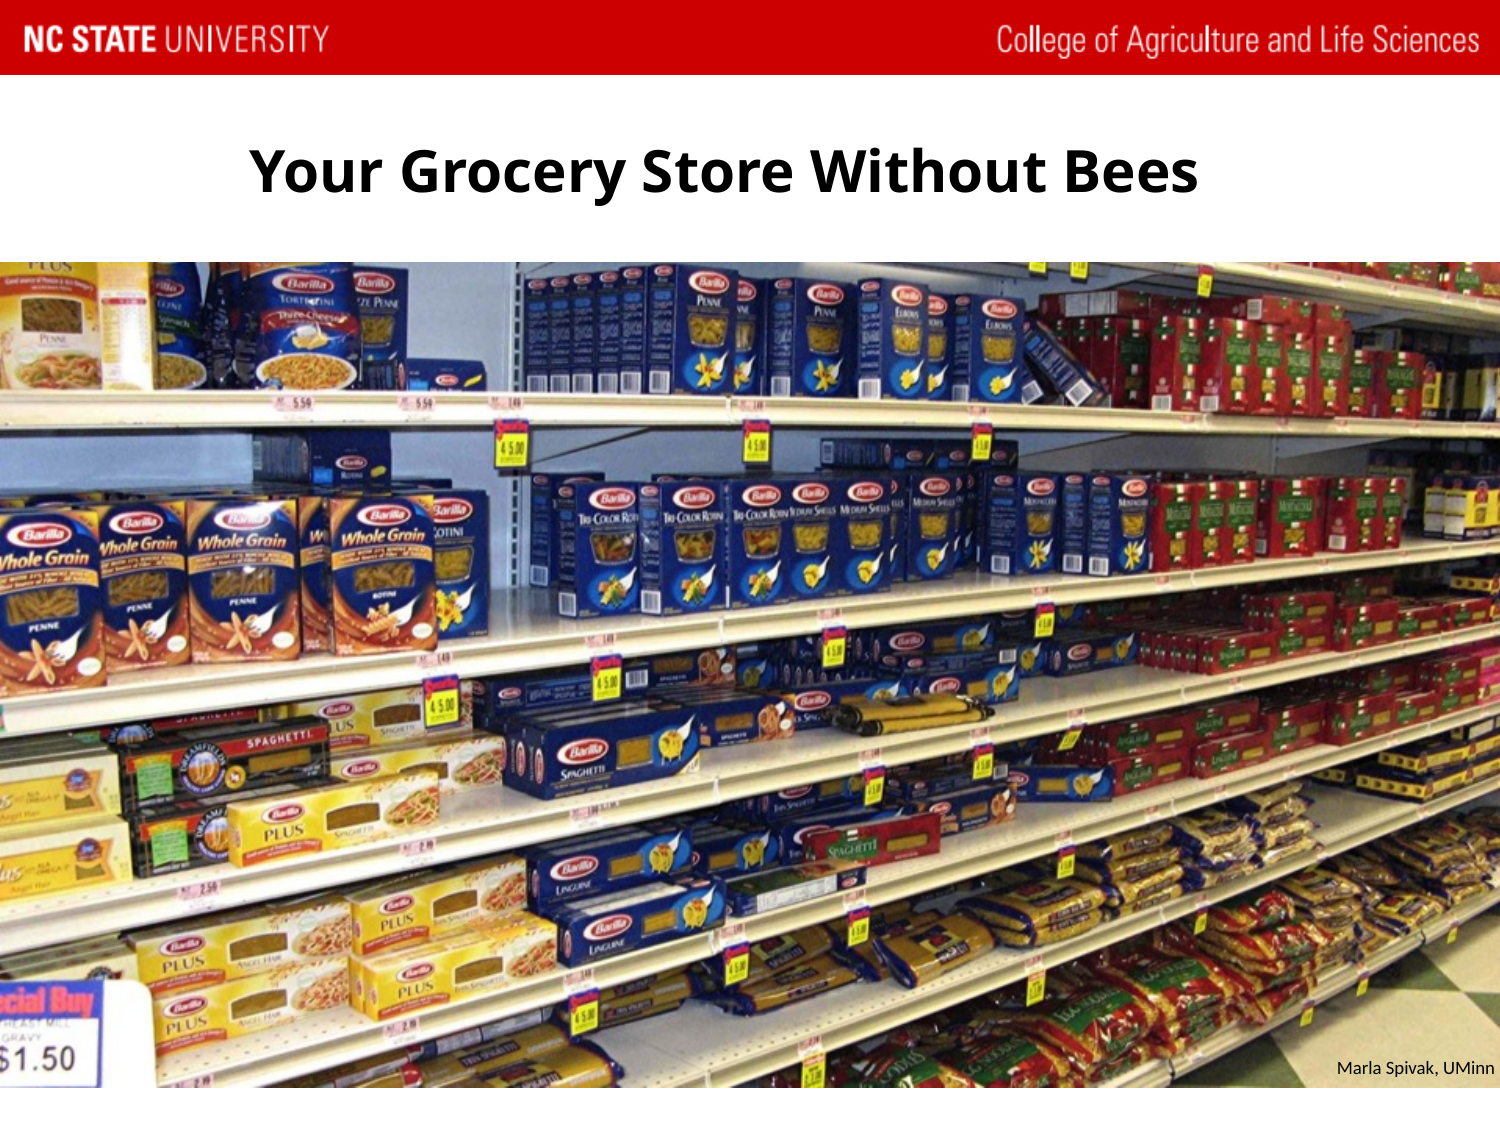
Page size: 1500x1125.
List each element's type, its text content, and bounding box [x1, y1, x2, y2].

title Your Grocery Store Without Bees [87, 75, 1363, 260]
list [0, 262, 1500, 1088]
